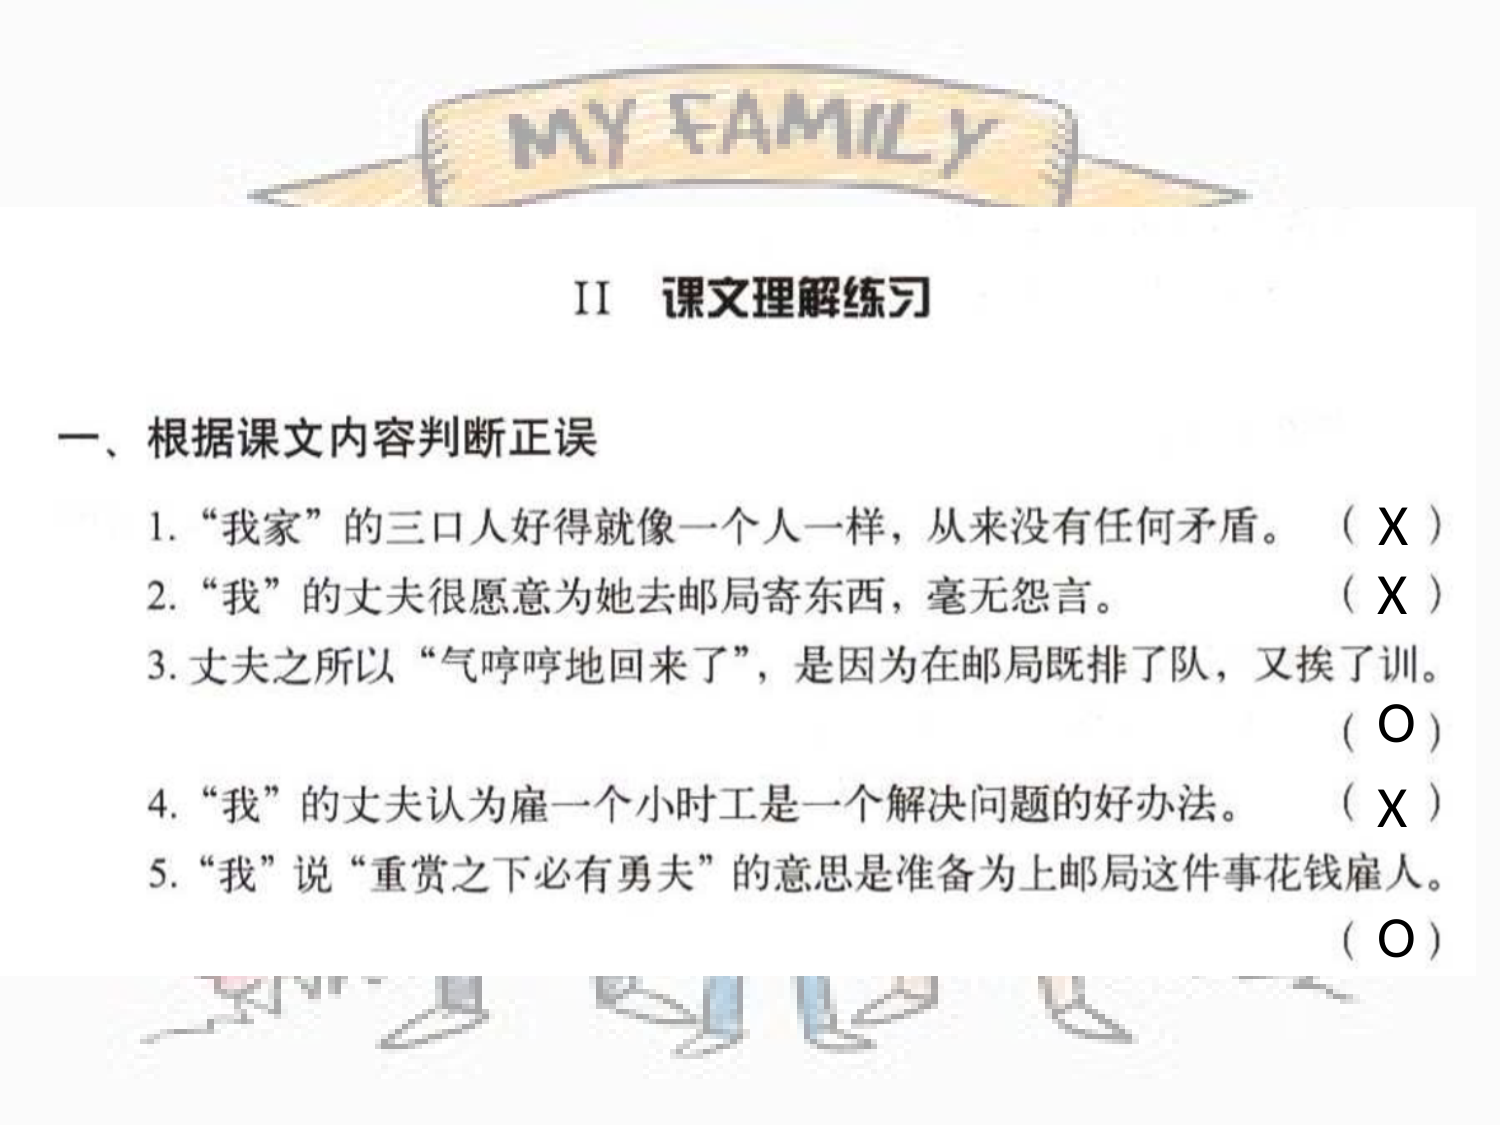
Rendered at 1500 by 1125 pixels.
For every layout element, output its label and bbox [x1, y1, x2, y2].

picture [0, 206, 1477, 977]
